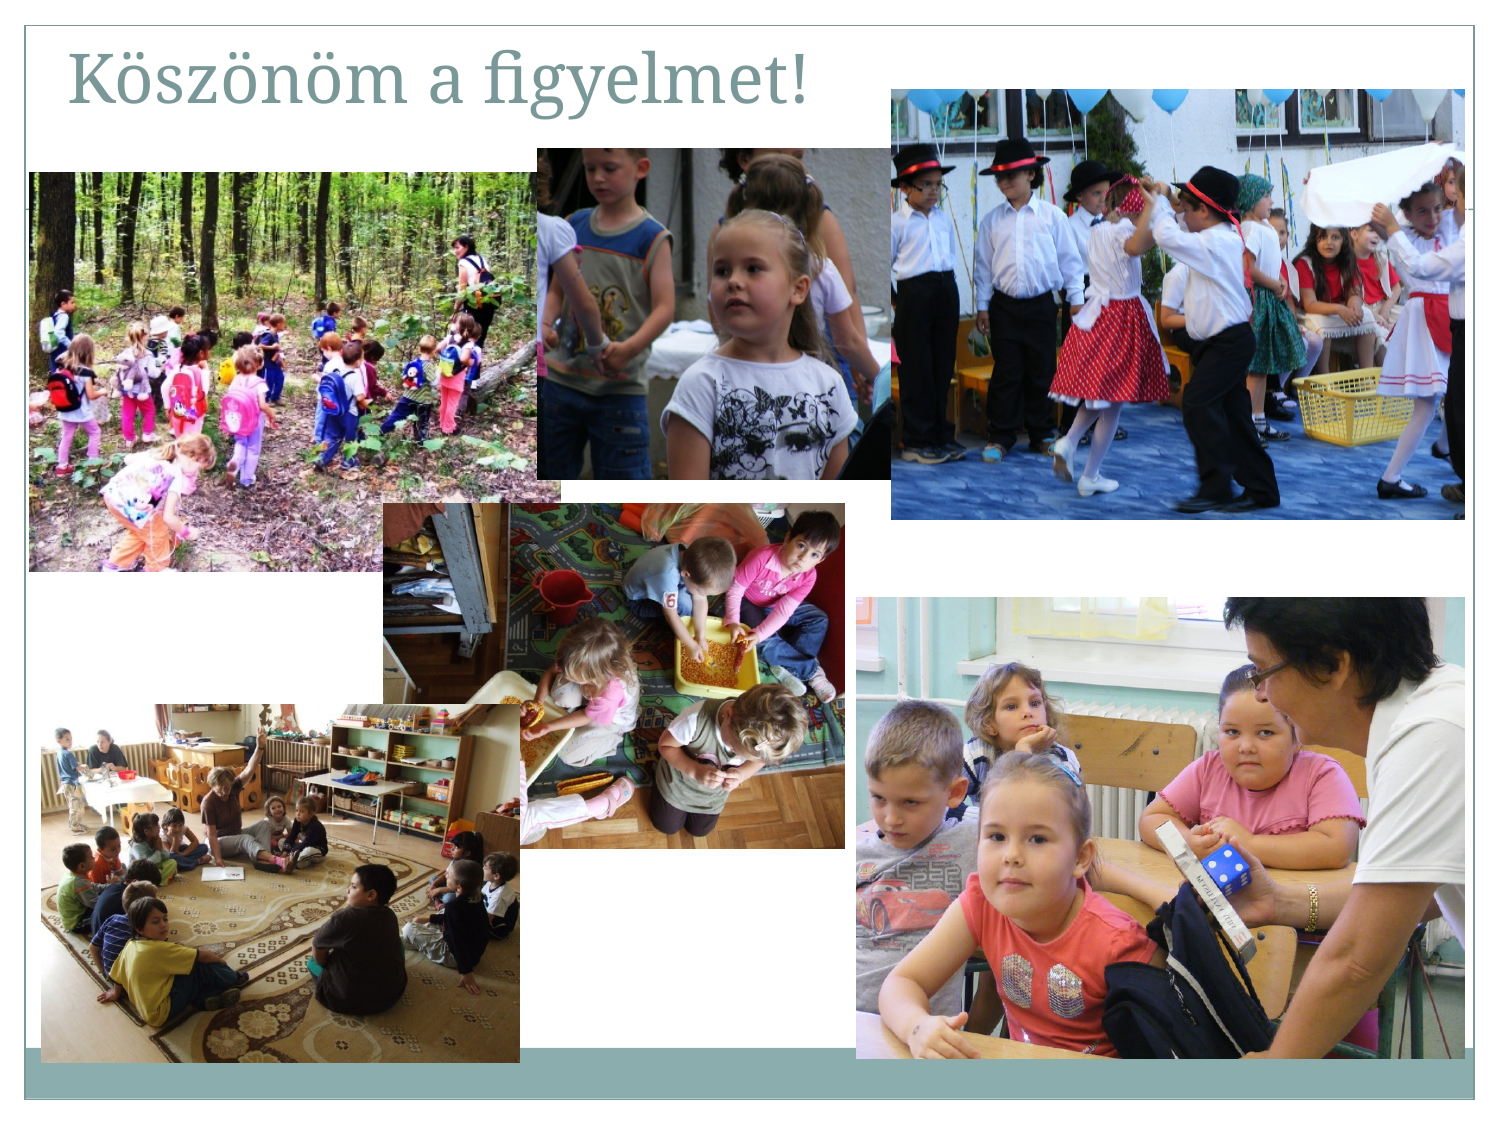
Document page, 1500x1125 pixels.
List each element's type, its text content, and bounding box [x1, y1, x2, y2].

picture [855, 597, 1465, 1059]
picture [29, 89, 1465, 1064]
title Köszönöm a figyelmet! [53, 0, 1454, 125]
